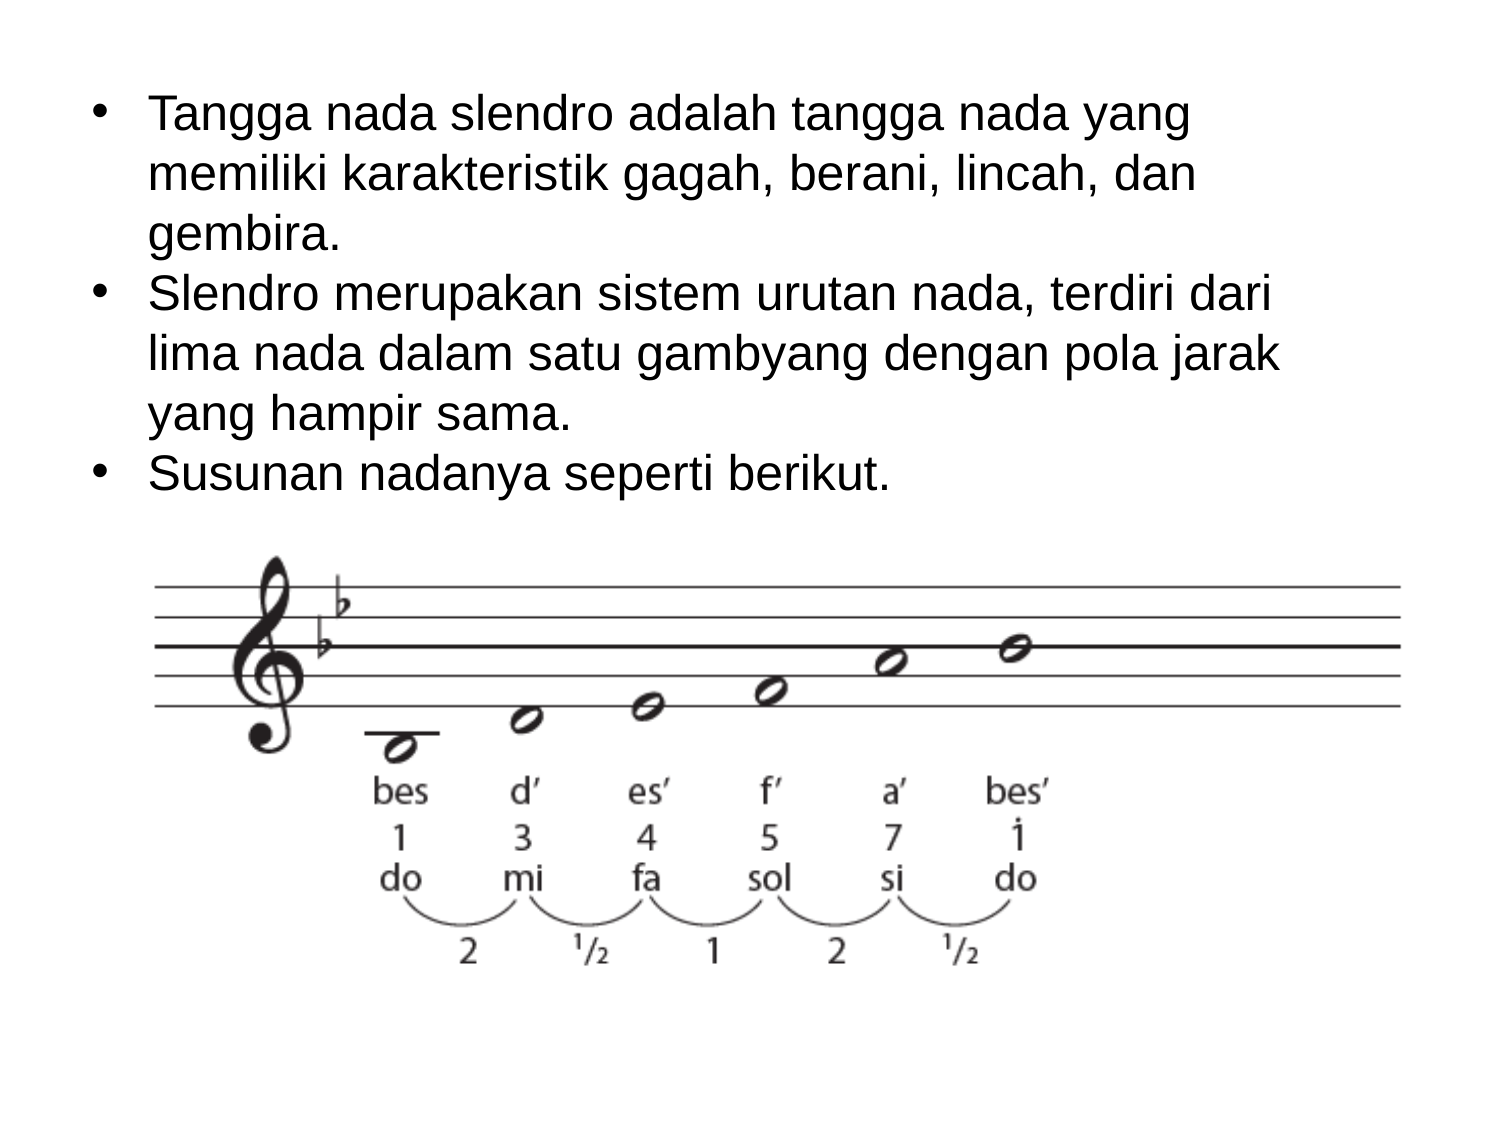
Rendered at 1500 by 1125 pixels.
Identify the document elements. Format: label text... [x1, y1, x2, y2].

picture [137, 550, 1413, 994]
text_box Tangga nada slendro adalah tangga nada yang memiliki karakteristik gagah, berani, lincah, dan gembira. Slendro merupakan sistem urutan nada, terdiri dari lima nada dalam satu gambyang dengan pola jarak yang hampir sama. Susunan nadanya seperti berikut. [76, 72, 1317, 508]
